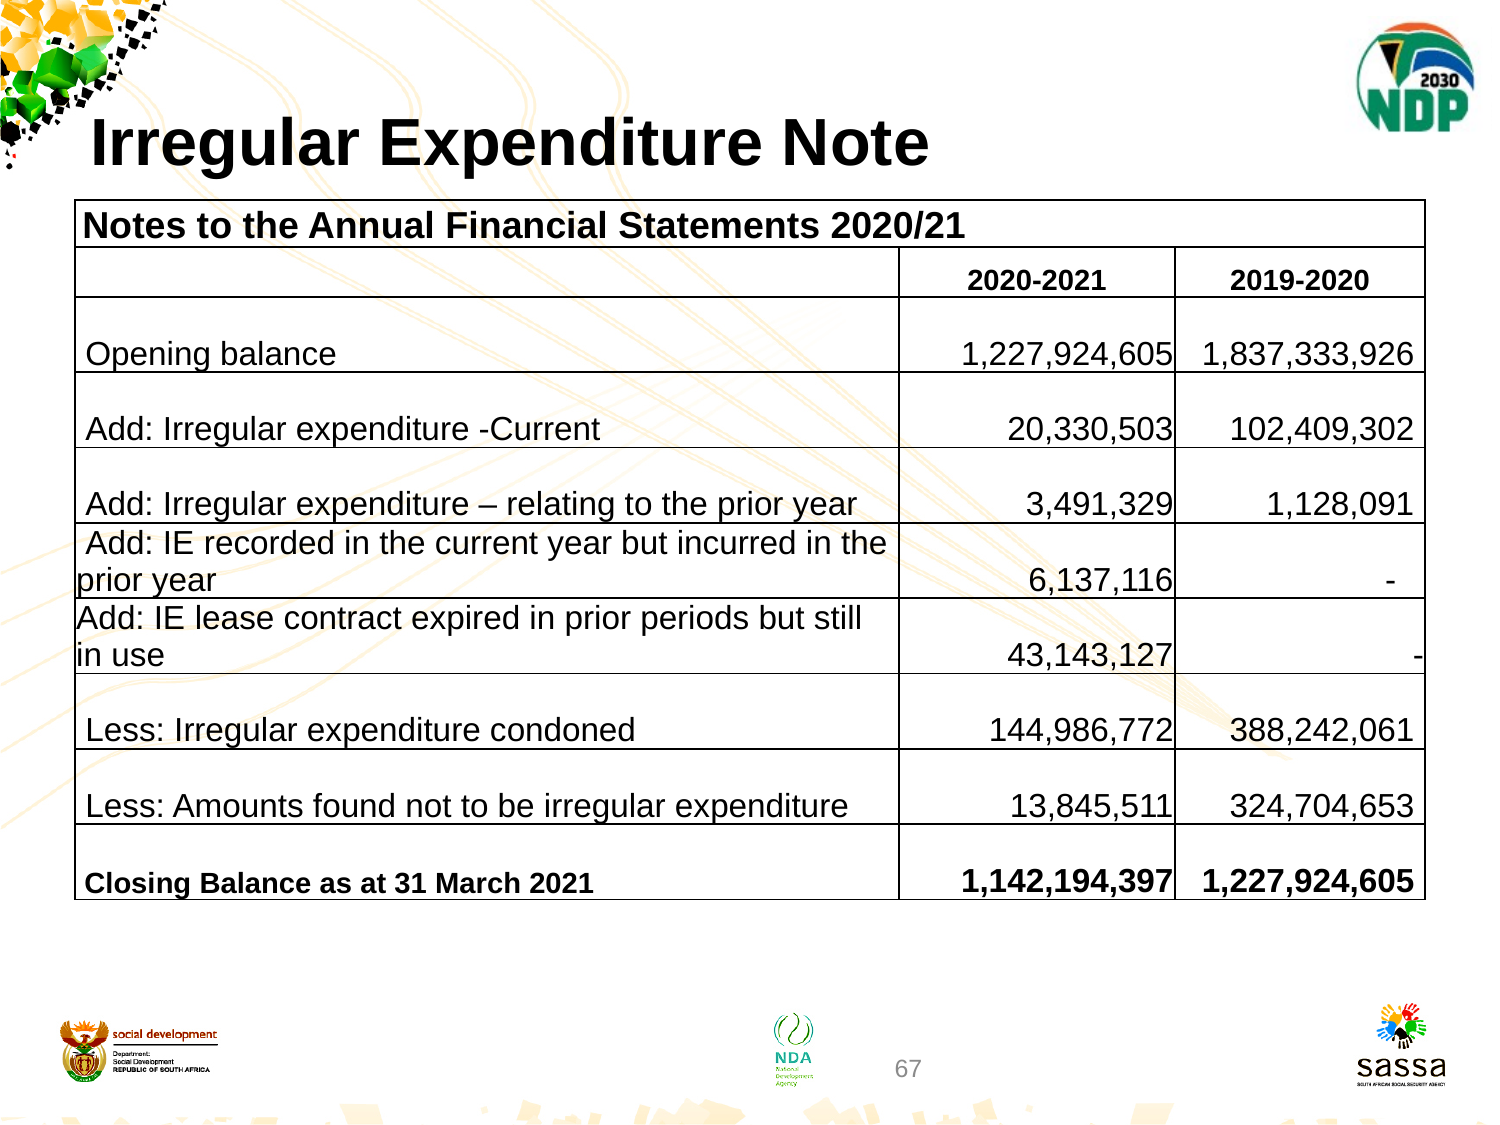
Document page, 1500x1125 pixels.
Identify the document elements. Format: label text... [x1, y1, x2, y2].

table_cell 13,845,511 [900, 750, 1174, 823]
table_cell 2020-2021 [900, 248, 1174, 296]
table_header Notes to the Annual Financial Statements 2020/21 [76, 201, 1424, 246]
table_cell 6,137,116 [900, 524, 1174, 597]
slide_number 67 [587, 1037, 938, 1098]
table_cell 3,491,329 [900, 448, 1174, 522]
table_cell Opening balance [76, 298, 898, 371]
table_cell Add: Irregular expenditure -Current [76, 373, 898, 447]
table_cell - [1176, 524, 1424, 597]
title Irregular Expenditure Note [75, 45, 1425, 199]
table_cell 324,704,653 [1176, 750, 1424, 823]
table_cell 1,227,924,605 [900, 298, 1174, 371]
table_cell - [1176, 599, 1424, 673]
table_cell 144,986,772 [900, 674, 1174, 748]
table_cell 1,142,194,397 [900, 825, 1174, 899]
table_cell Less: Amounts found not to be irregular expenditure [76, 750, 898, 823]
table_cell Closing Balance as at 31 March 2021 [76, 825, 898, 899]
table_cell Add: IE recorded in the current year but incurred in the prior year [76, 524, 898, 597]
table_cell Add: Irregular expenditure – relating to the prior year [76, 448, 898, 522]
picture [0, 0, 1500, 1125]
table_cell Less: Irregular expenditure condoned [76, 674, 898, 748]
table_cell 20,330,503 [900, 373, 1174, 447]
table_cell 102,409,302 [1176, 373, 1424, 447]
table_cell 1,227,924,605 [1176, 825, 1424, 899]
table_cell 2019-2020 [1176, 248, 1424, 296]
table_cell [76, 248, 898, 296]
table_cell 1,837,333,926 [1176, 298, 1424, 371]
table_cell 1,128,091 [1176, 448, 1424, 522]
table_cell 388,242,061 [1176, 674, 1424, 748]
table_cell Add: IE lease contract expired in prior periods but still in use [76, 599, 898, 673]
table_cell 43,143,127 [900, 599, 1174, 673]
